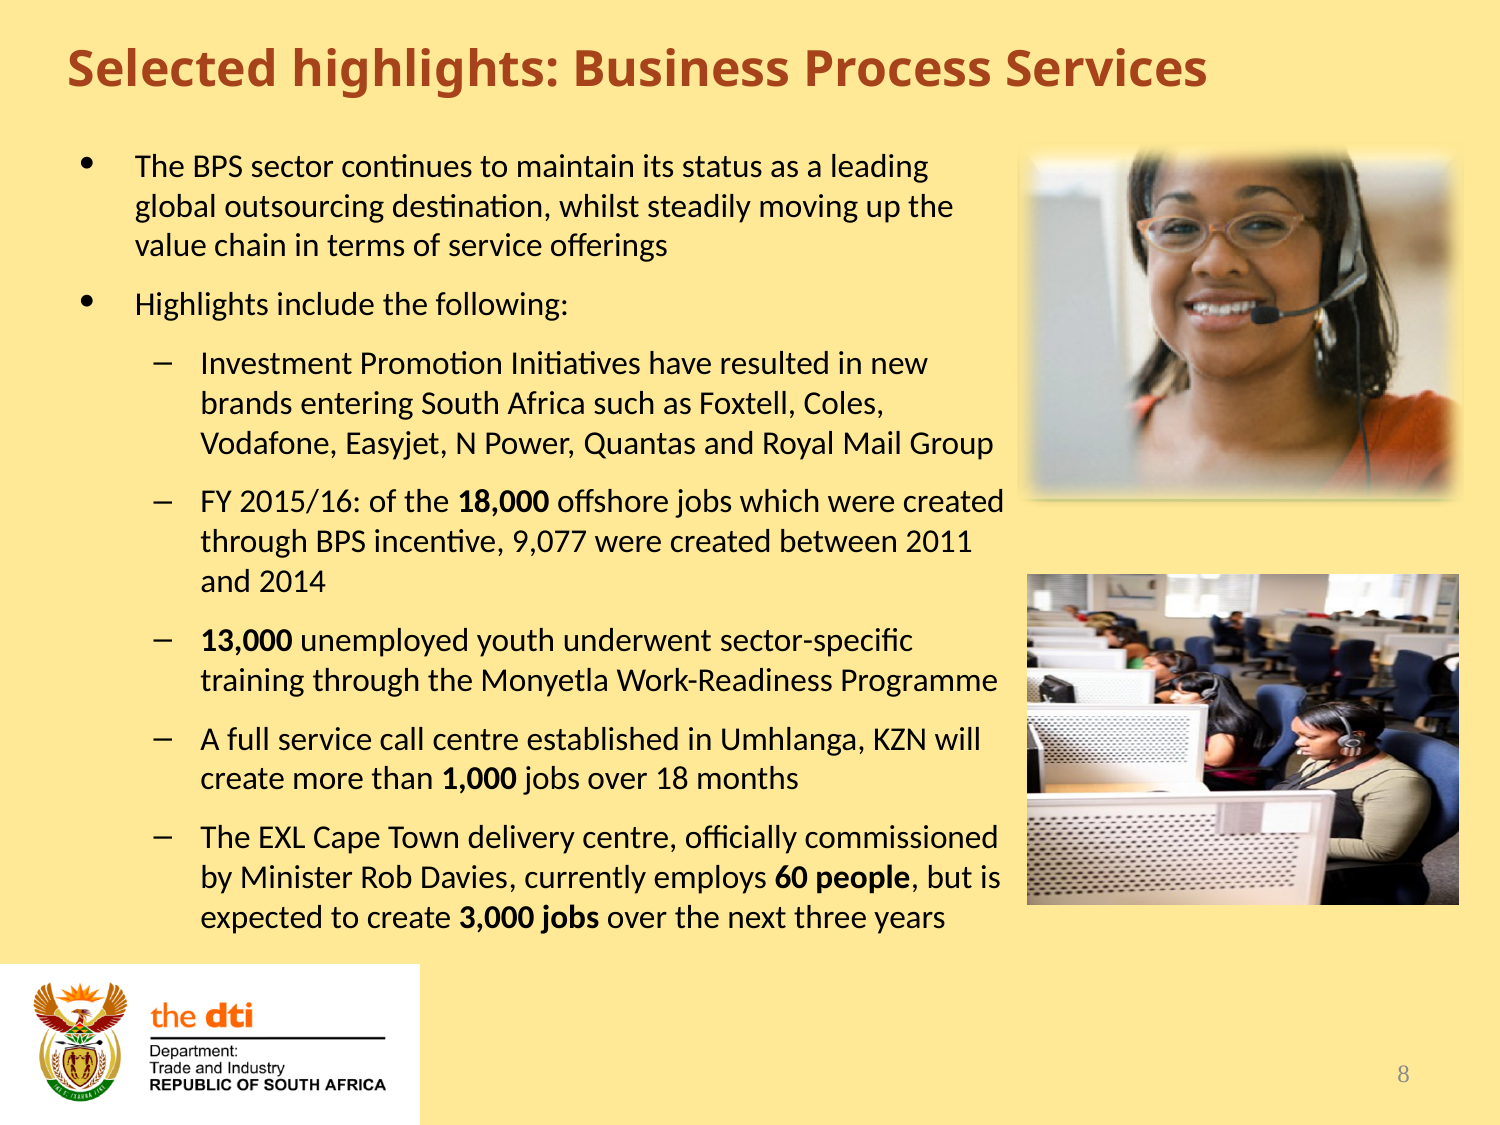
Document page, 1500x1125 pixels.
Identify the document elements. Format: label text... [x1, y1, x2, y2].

picture [0, 963, 420, 1125]
picture [1027, 574, 1459, 906]
text_box Selected highlights: Business Process Services [53, 29, 1436, 105]
list The BPS sector continues to maintain its status as a leading global outsourcing destination, whilst steadily moving up the value chain in terms of service offerings Highlights include the following: Investment Promotion Initiatives have resulted in new brands entering South Africa such as Foxtell, Coles, Vodafone, Easyjet, N Power, Quantas and Royal Mail Group FY 2015/16: of the 18,000 offshore jobs which were created through BPS incentive, 9,077 were created between 2011 and 2014 13,000 unemployed youth underwent sector-specific training through the Monyetla Work-Readiness Programme A full service call centre established in Umhlanga, KZN will create more than 1,000 jobs over 18 months The EXL Cape Town delivery centre, officially commissioned by Minister Rob Davies, currently employs 60 people, but is expected to create 3,000 jobs over the next three years [63, 136, 1022, 965]
picture [1009, 136, 1471, 516]
slide_number 8 [1074, 1042, 1425, 1103]
